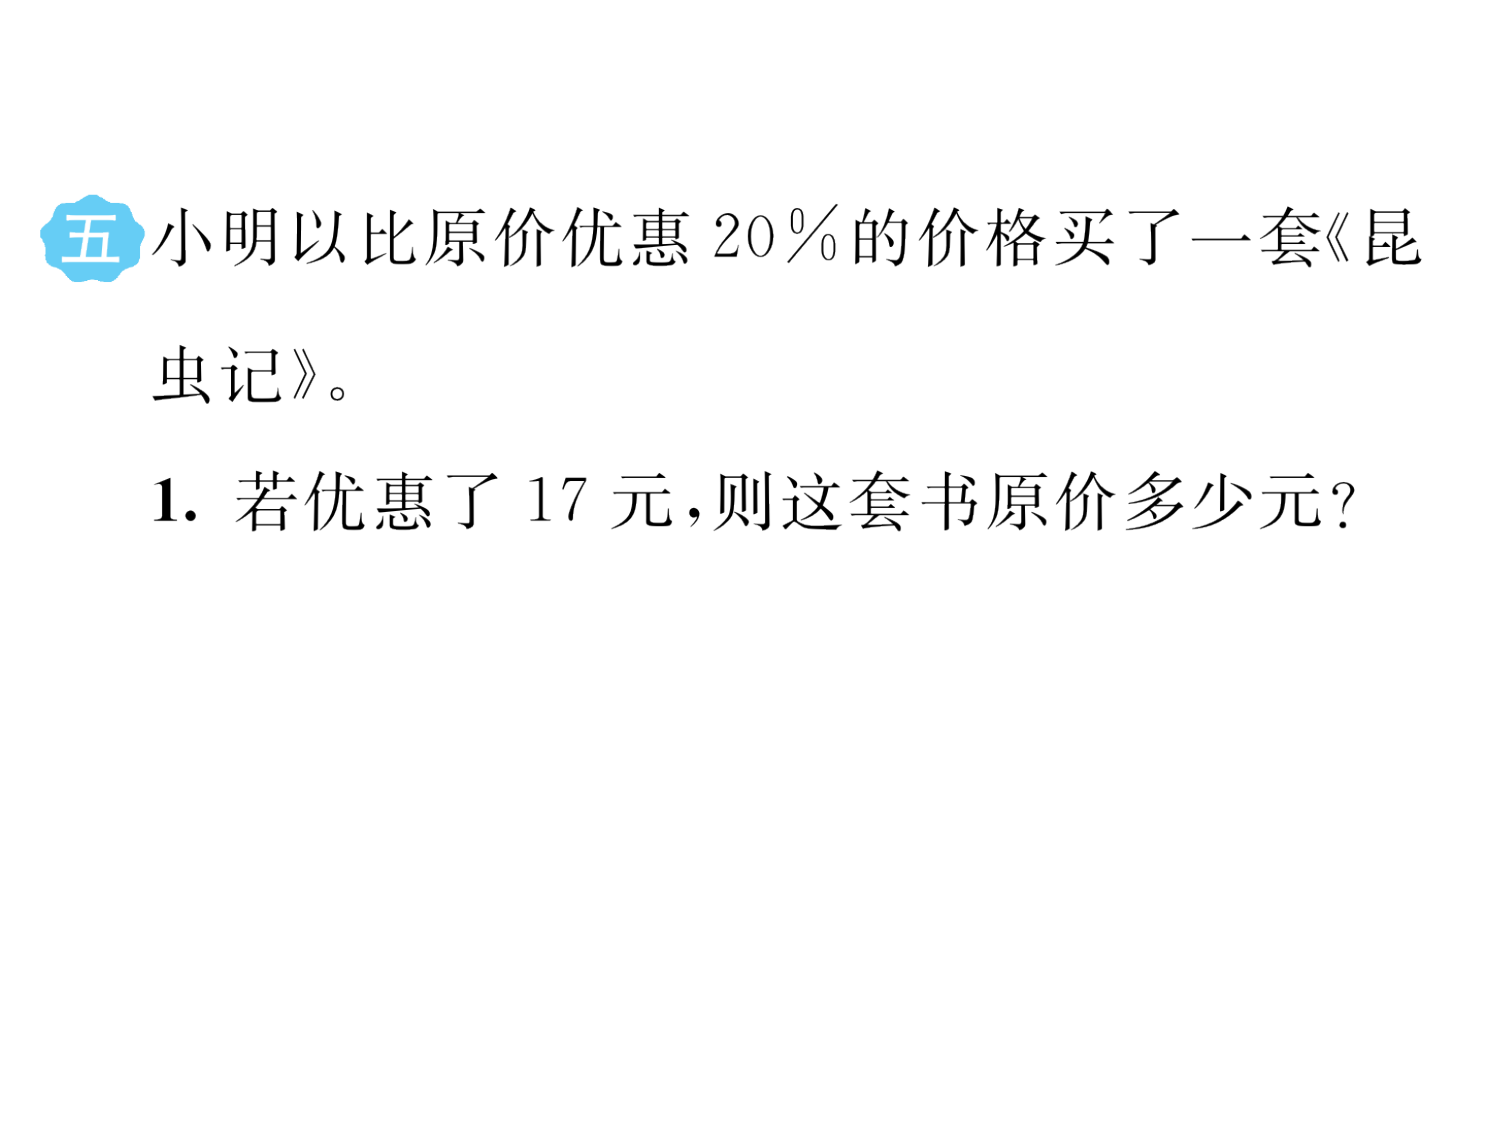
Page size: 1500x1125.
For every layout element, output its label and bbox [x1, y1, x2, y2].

picture [35, 177, 1453, 811]
